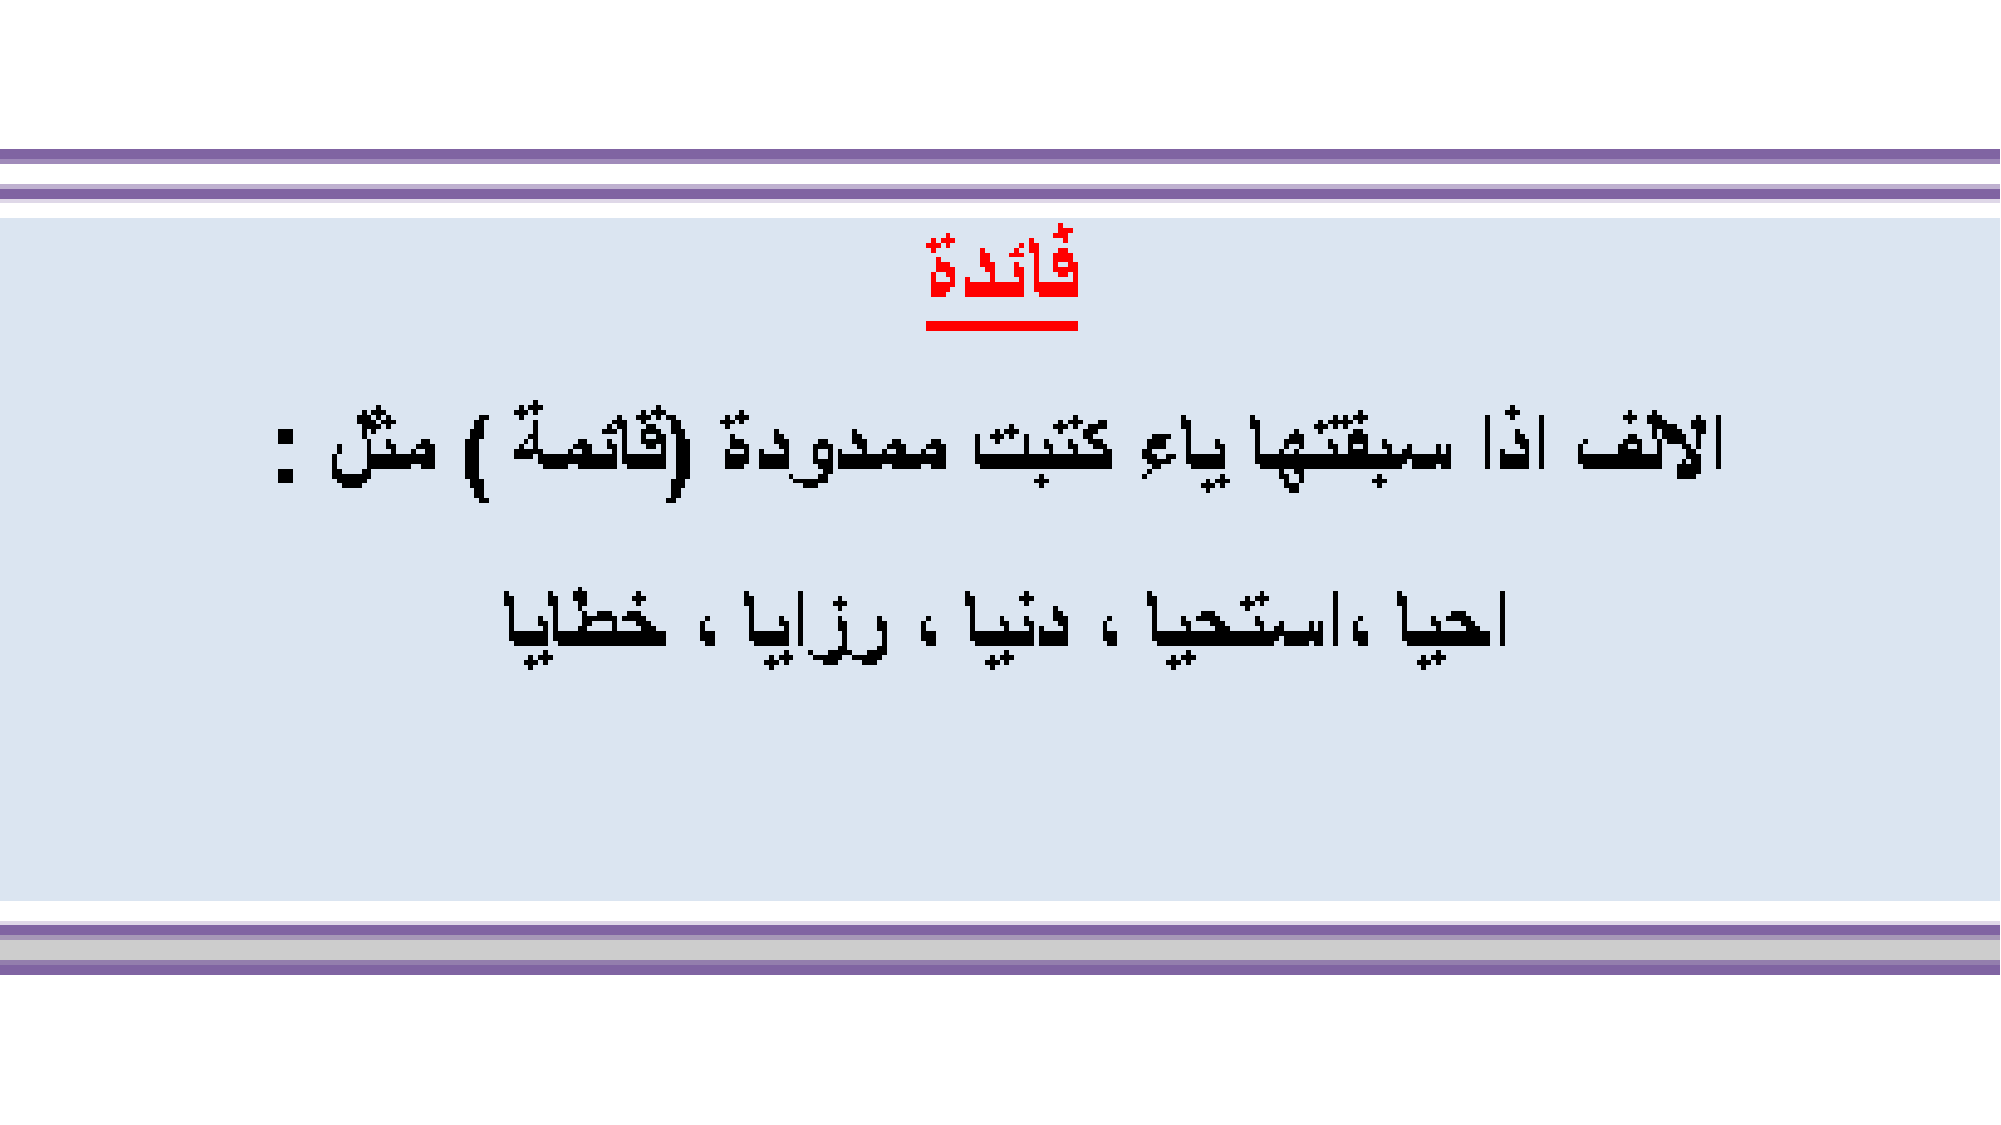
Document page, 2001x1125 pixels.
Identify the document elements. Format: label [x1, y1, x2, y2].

picture [0, 145, 2000, 980]
